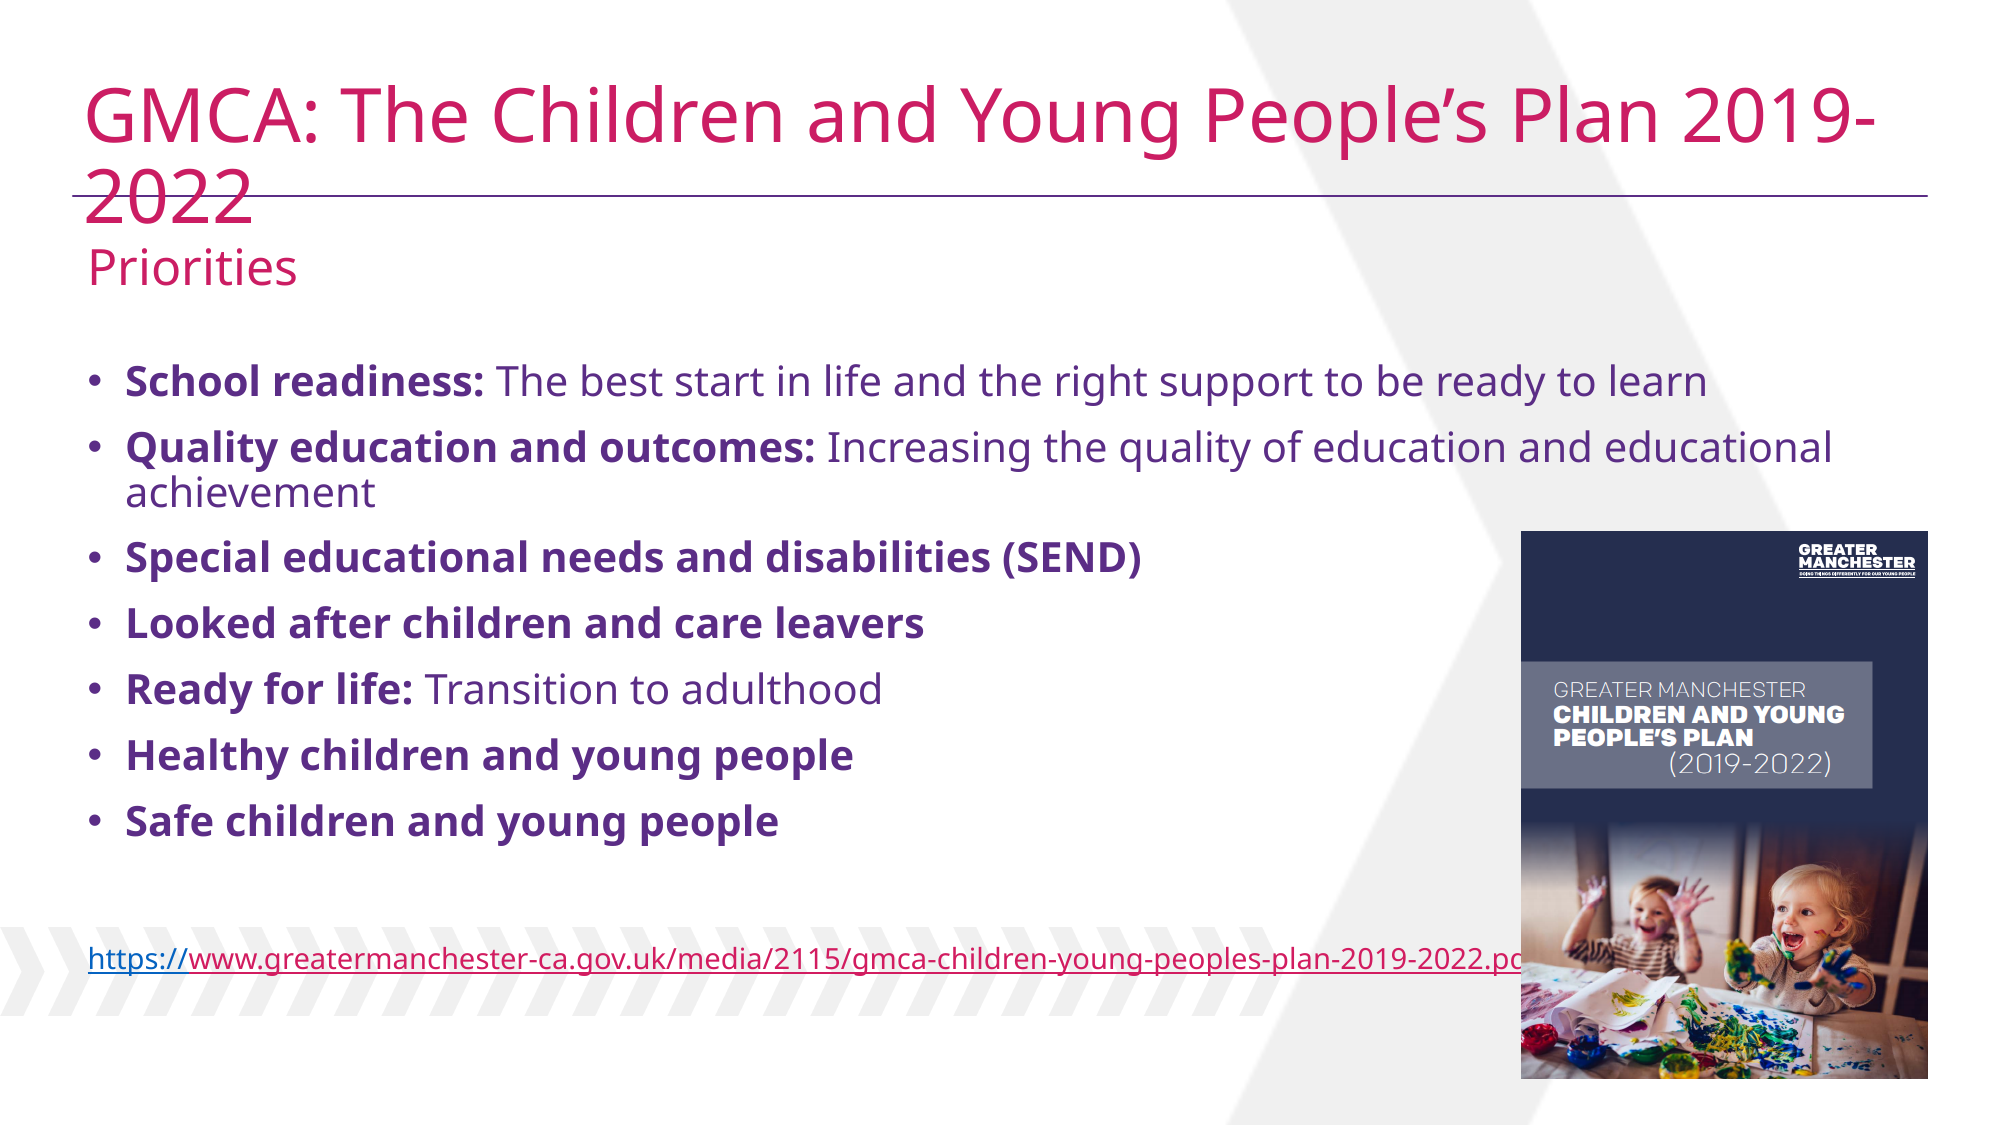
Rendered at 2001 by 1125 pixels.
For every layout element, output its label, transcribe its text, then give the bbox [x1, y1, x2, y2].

list Priorities School readiness: The best start in life and the right support to be ready to learn Quality education and outcomes: Increasing the quality of education and educational achievement Special educational needs and disabilities (SEND) Looked after children and care leavers Ready for life: Transition to adulthood Healthy children and young people Safe children and young people https://www.greatermanchester-ca.gov.uk/media/2115/gmca-children-young-peoples-plan-2019-2022.pdf [72, 234, 1928, 1029]
picture [1521, 531, 1928, 1079]
title GMCA: The Children and Young People’s Plan 2019-2022 [68, 70, 1928, 160]
